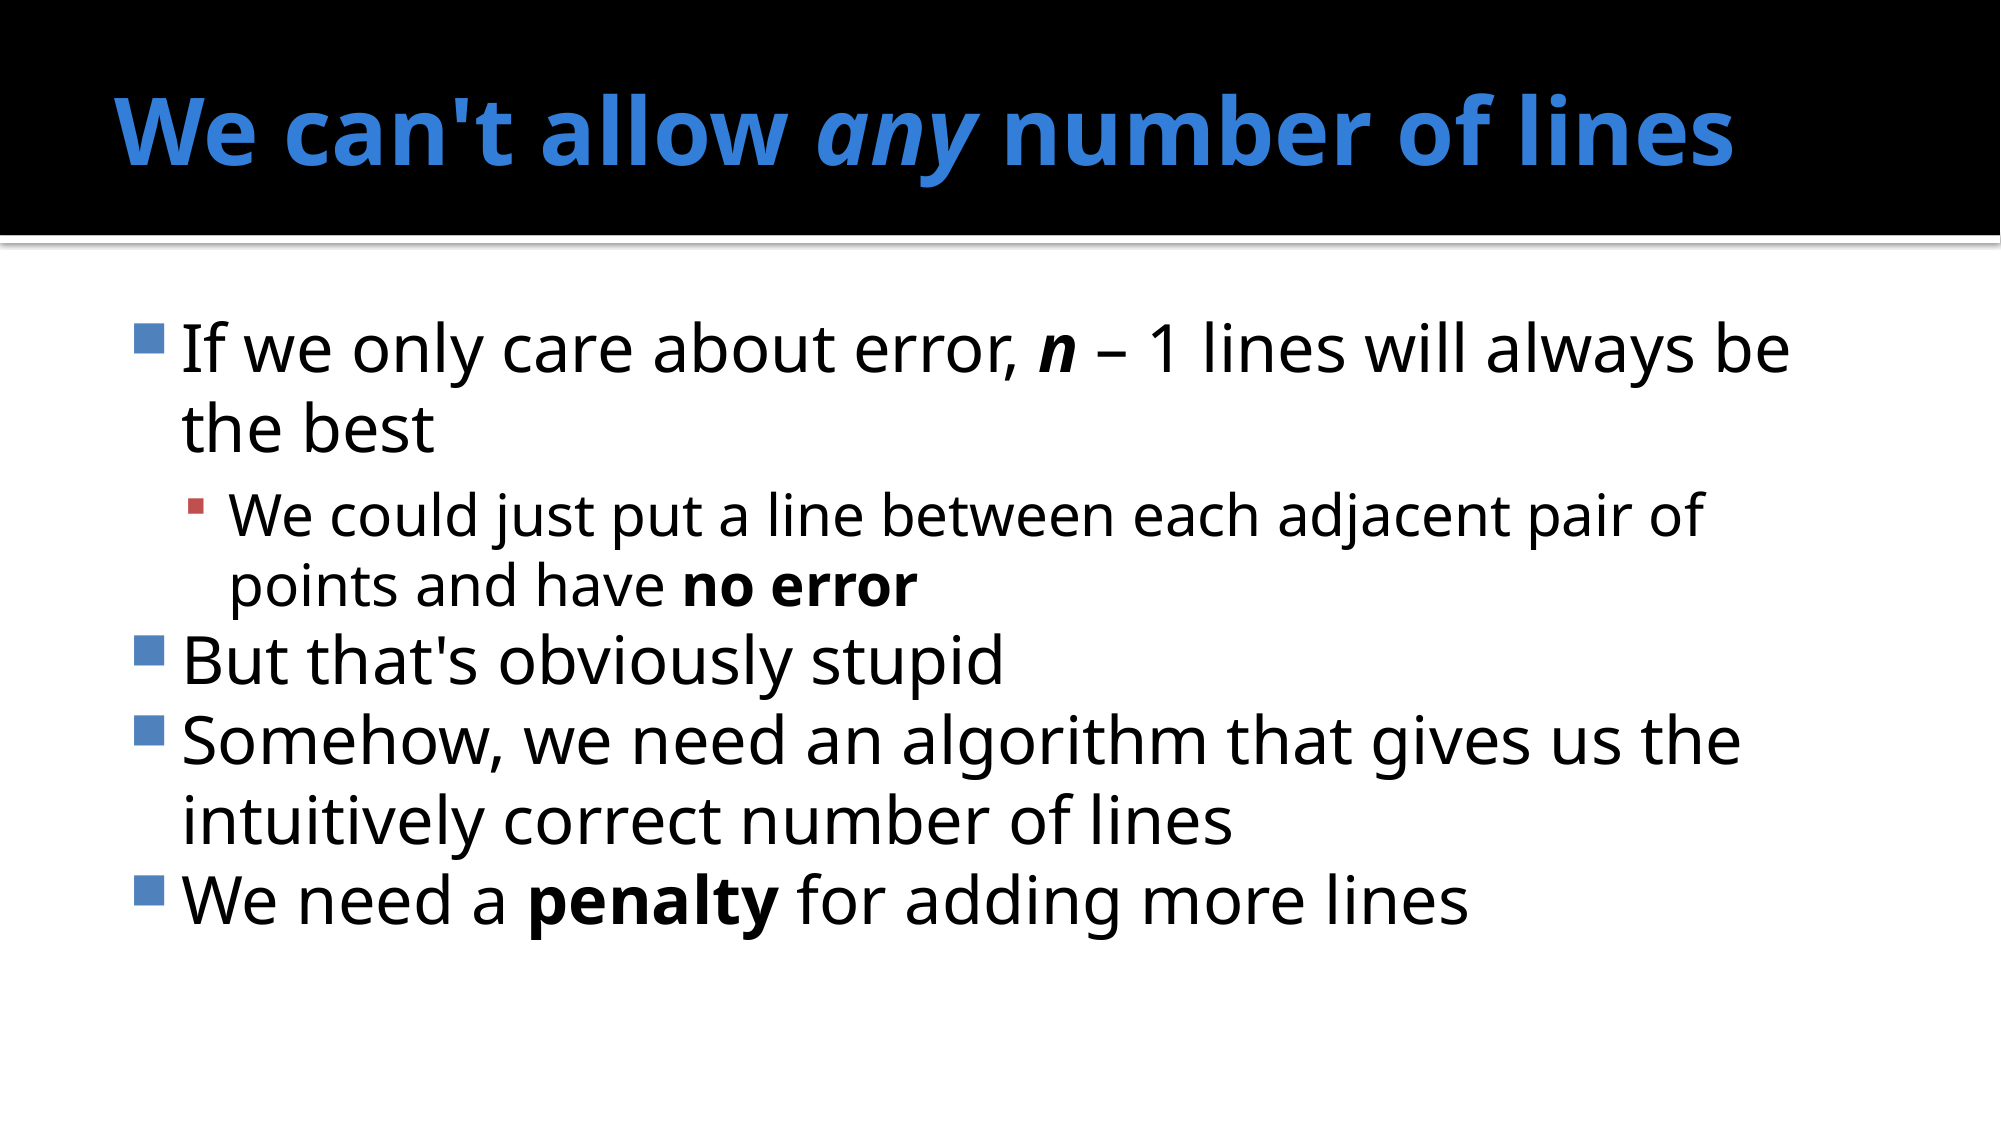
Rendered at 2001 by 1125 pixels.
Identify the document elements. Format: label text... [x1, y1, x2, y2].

title We can't allow any number of lines [99, 25, 1900, 231]
list If we only care about error, n – 1 lines will always be the best We could just put a line between each adjacent pair of points and have no error But that's obviously stupid Somehow, we need an algorithm that gives us the intuitively correct number of lines We need a penalty for adding more lines [99, 291, 1900, 1050]
